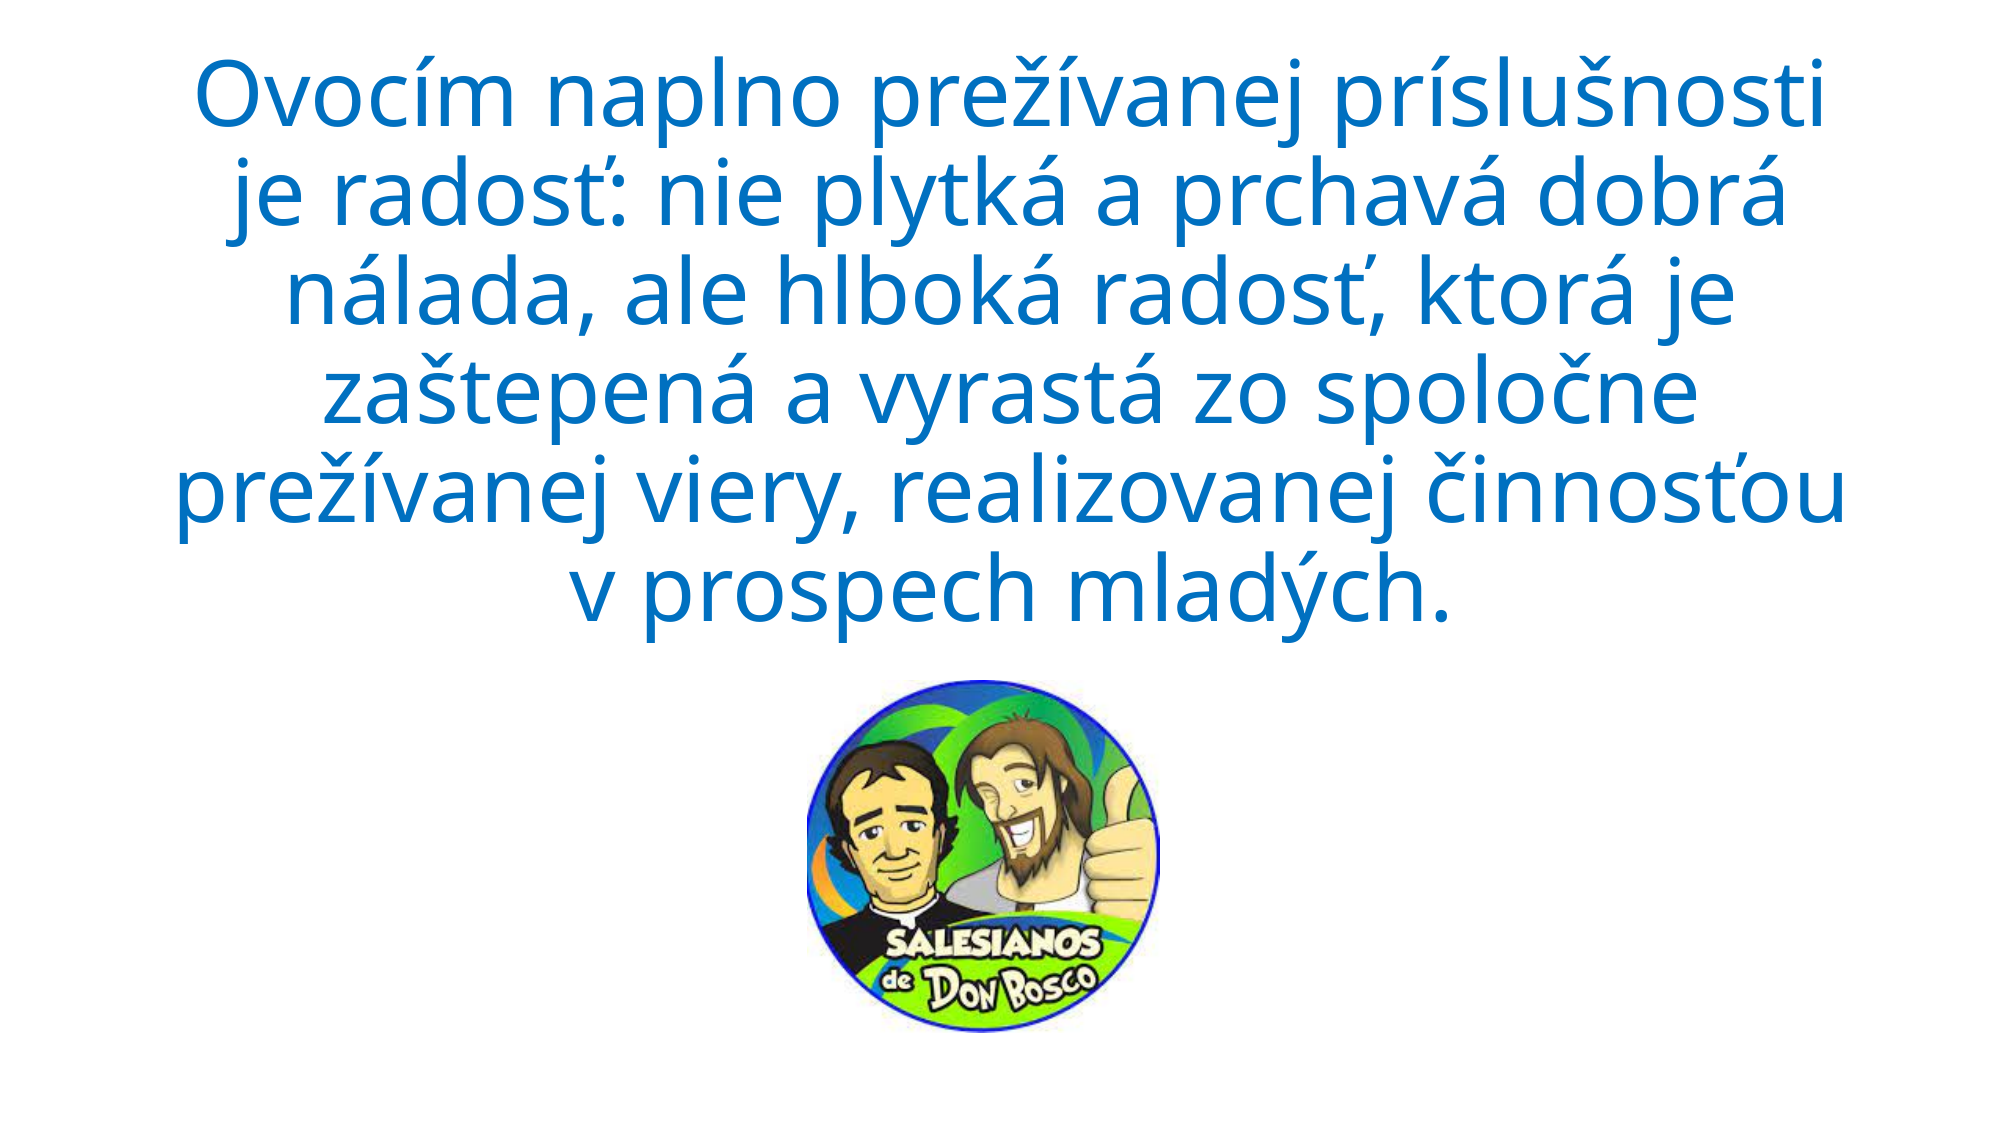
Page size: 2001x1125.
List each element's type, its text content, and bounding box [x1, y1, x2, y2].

picture [807, 680, 1160, 1033]
title Ovocím naplno prežívanej príslušnosti je radosť: nie plytká a prchavá dobrá nálada, ale hlboká radosť, ktorá je zaštepená a vyrastá zo spoločne prežívanej viery, realizovanej činnosťou v prospech mladých. [149, 38, 1875, 650]
